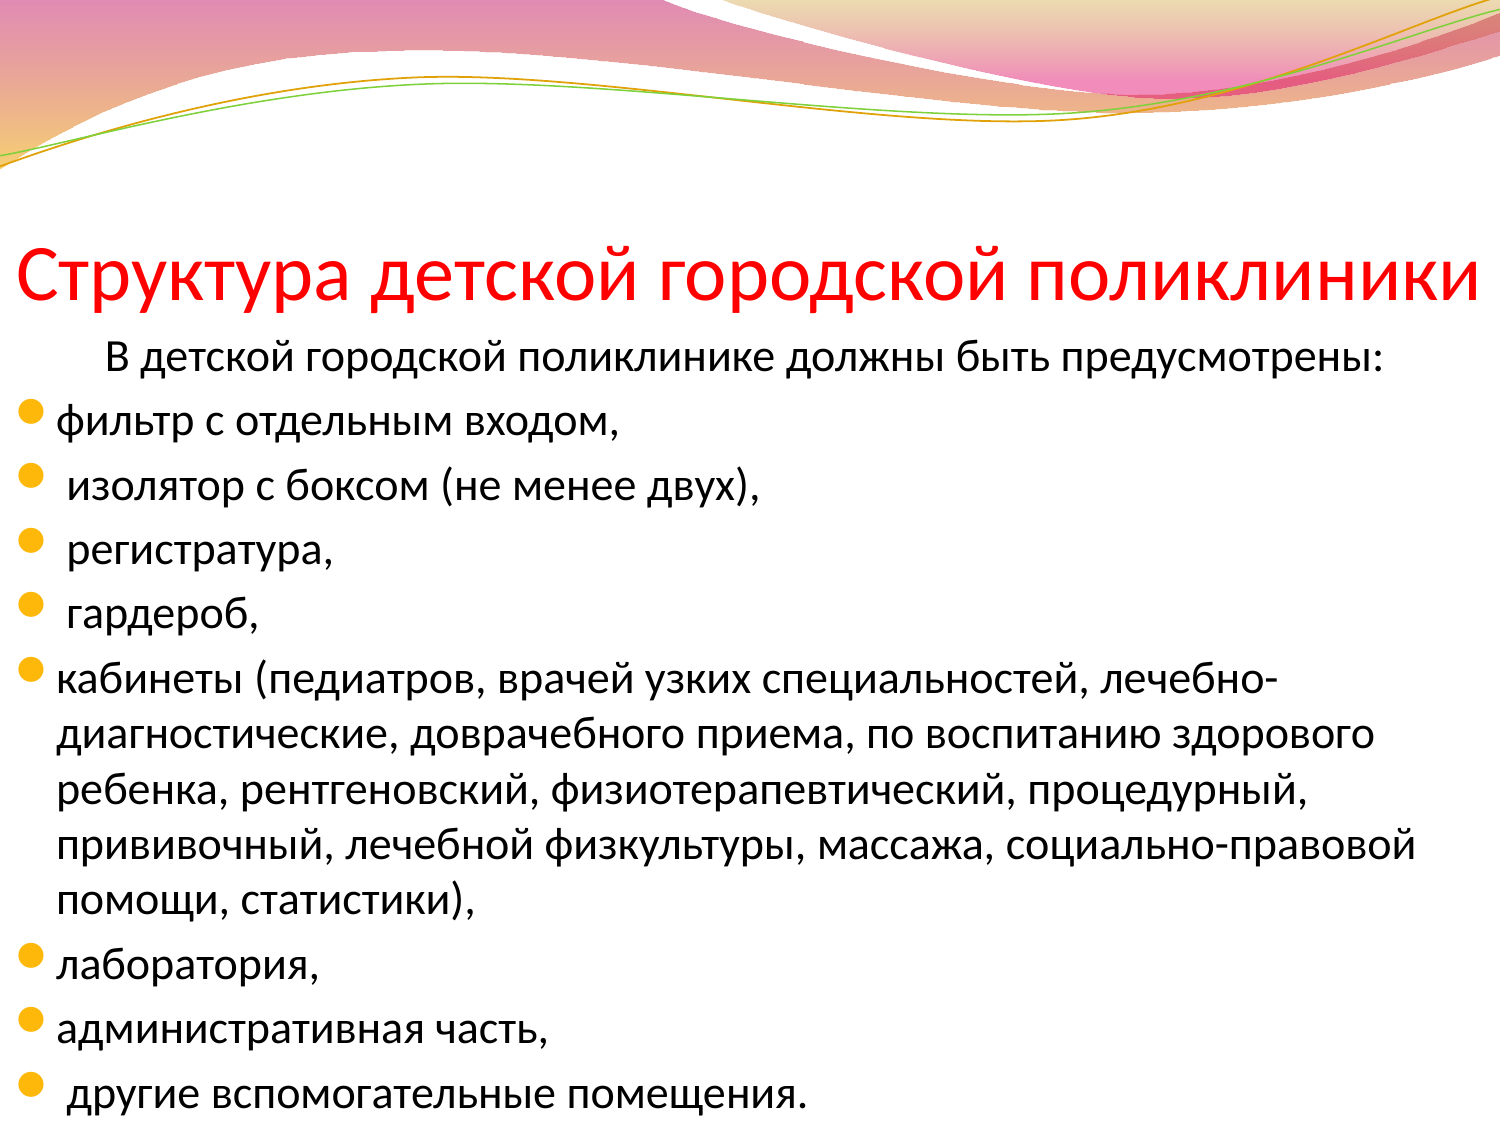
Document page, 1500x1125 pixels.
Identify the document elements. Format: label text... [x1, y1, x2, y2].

list В детской городской поликлинике должны быть предусмотрены: фильтр с отдельным входом, изолятор с боксом (не менее двух), регистратура, гардероб, кабинеты (педиатров, врачей узких специальностей, лечебно-диагностические, доврачебного приема, по воспитанию здорового ребенка, рентгеновский, физиотерапевтический, процедурный, прививочный, лечебной физкультуры, массажа, социально-правовой помощи, статистики), лаборатория, административная часть, другие вспомогательные помещения. [0, 317, 1500, 1125]
title Структура детской городской поликлиники [0, 128, 1500, 317]
